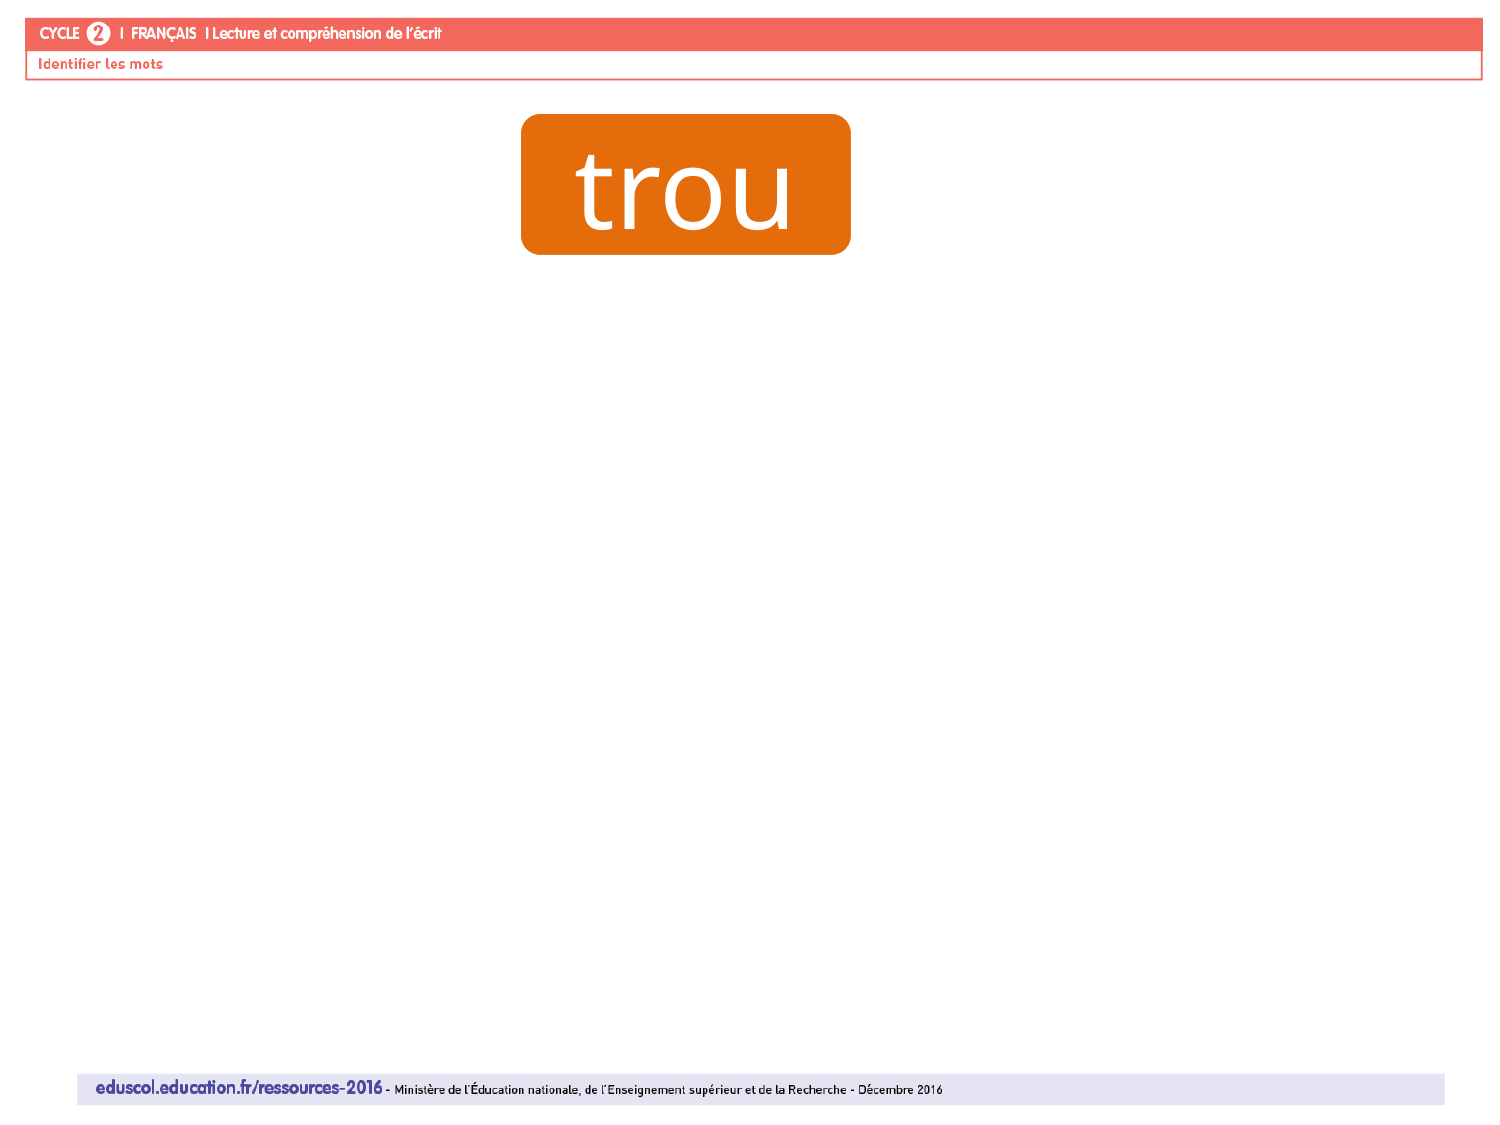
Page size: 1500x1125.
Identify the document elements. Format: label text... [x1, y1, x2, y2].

picture [17, 7, 1491, 86]
text_box trou [512, 105, 860, 264]
picture [36, 1068, 1485, 1109]
